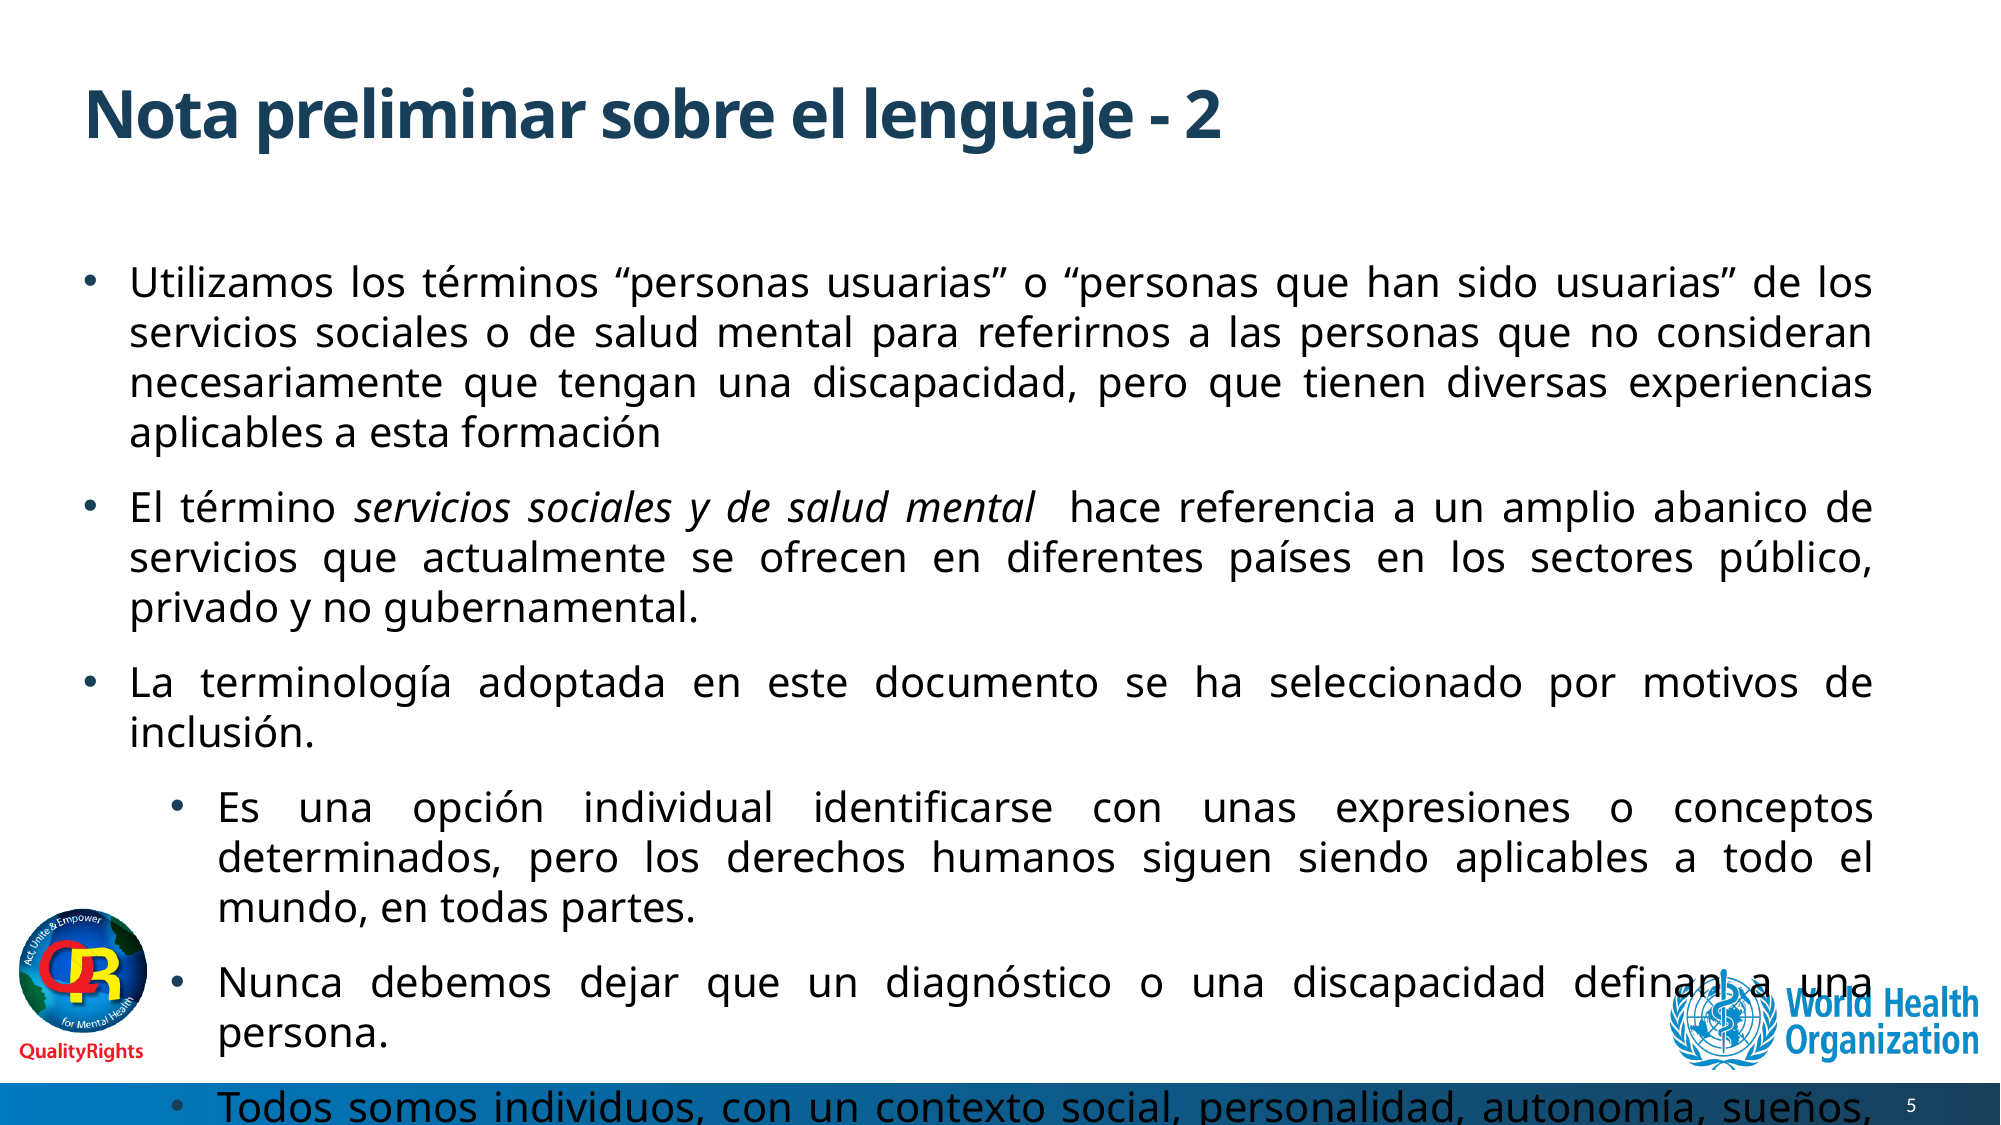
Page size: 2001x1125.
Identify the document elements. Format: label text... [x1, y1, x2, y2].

list Utilizamos los términos “personas usuarias” o “personas que han sido usuarias” de los servicios sociales o de salud mental para referirnos a las personas que no consideran necesariamente que tengan una discapacidad, pero que tienen diversas experiencias aplicables a esta formación El término servicios sociales y de salud mental hace referencia a un amplio abanico de servicios que actualmente se ofrecen en diferentes países en los sectores público, privado y no gubernamental. La terminología adoptada en este documento se ha seleccionado por motivos de inclusión. Es una opción individual identificarse con unas expresiones o conceptos determinados, pero los derechos humanos siguen siendo aplicables a todo el mundo, en todas partes. Nunca debemos dejar que un diagnóstico o una discapacidad definan a una persona. Todos somos individuos, con un contexto social, personalidad, autonomía, sueños, objetivos, aspiraciones y relaciones con los otros que son únicos. [83, 247, 1875, 987]
picture [1791, 987, 1798, 1005]
picture [1670, 1029, 1716, 1070]
picture [1730, 969, 1978, 1070]
picture [1725, 1040, 1747, 1054]
picture [1716, 1064, 1731, 1070]
picture [1680, 987, 1766, 1060]
picture [0, 891, 162, 1076]
picture [1804, 987, 1811, 1003]
picture [1711, 1021, 1722, 1029]
picture [1726, 988, 1733, 999]
title Nota preliminar sobre el lenguaje - 2 [83, 83, 1690, 154]
picture [1678, 1024, 1682, 1034]
picture [1670, 987, 1680, 1011]
slide_number 5 [1646, 1086, 1917, 1122]
